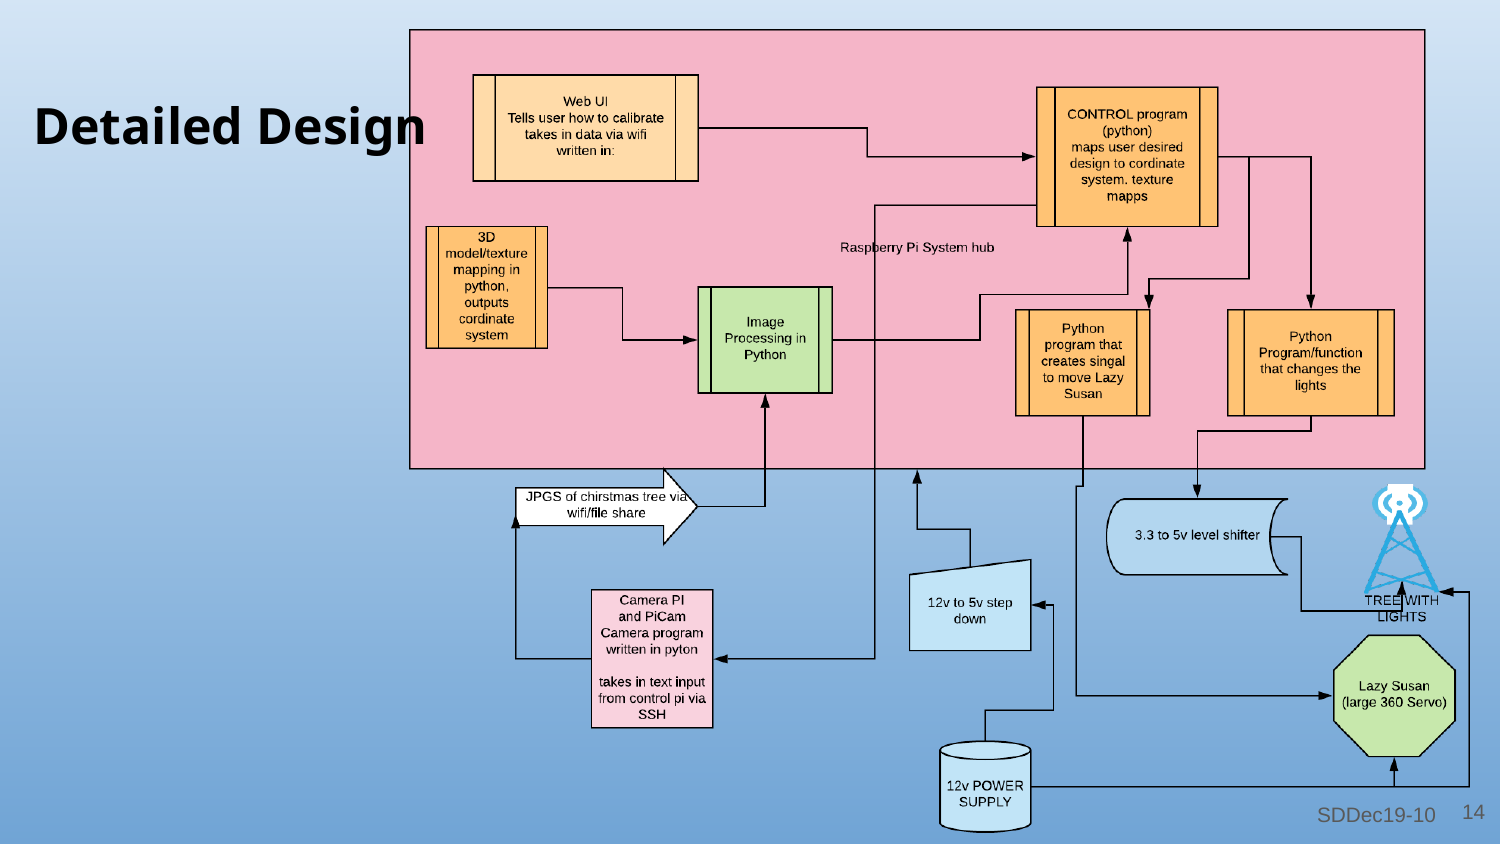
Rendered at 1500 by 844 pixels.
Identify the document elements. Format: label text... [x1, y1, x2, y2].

picture [379, 0, 1500, 844]
title Detailed Design [18, 45, 373, 170]
